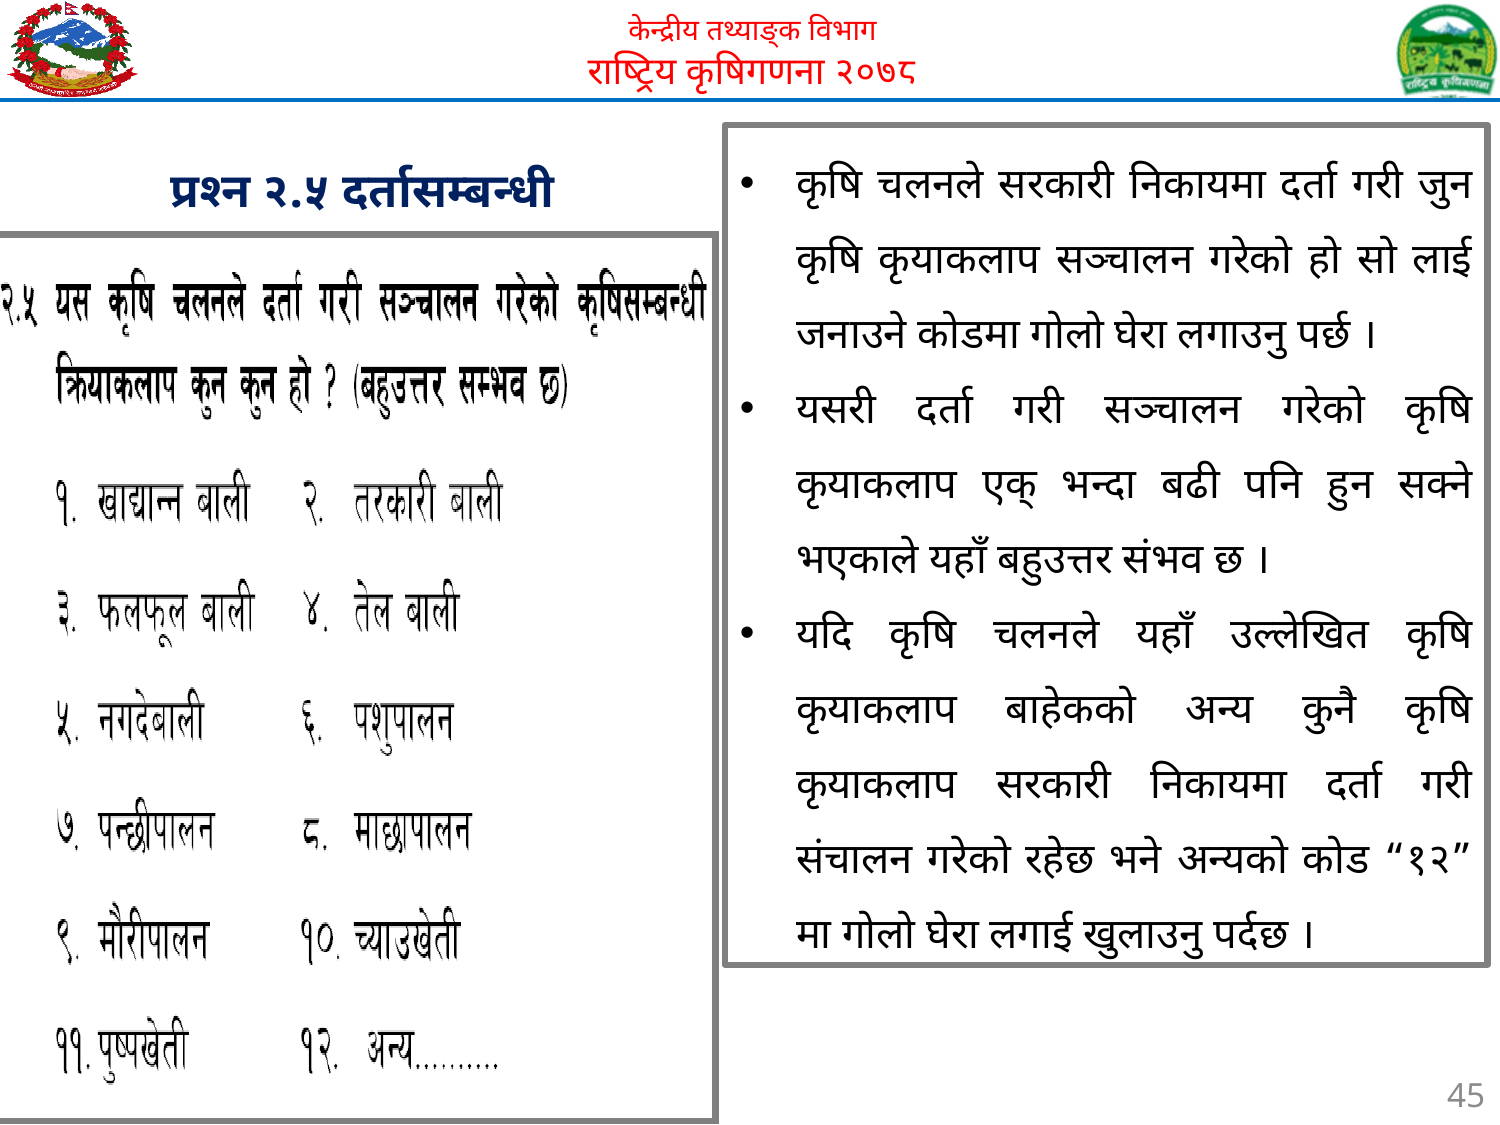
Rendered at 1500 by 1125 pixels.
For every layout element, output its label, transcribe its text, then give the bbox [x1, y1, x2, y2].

text_box कृषि चलनले सरकारी निकायमा दर्ता गरी जुन कृषि कृयाकलाप सञ्चालन गरेको हो सो लाई जनाउने कोडमा गोलो घेरा लगाउनु पर्छ । यसरी दर्ता गरी सञ्चालन गरेको कृषि कृयाकलाप एक् भन्दा बढी पनि हुन सक्ने भएकाले यहाँ बहुउत्तर संभव छ । यदि कृषि चलनले यहाँ उल्लेखित कृषि कृयाकलाप बाहेकको अन्य कुनै कृषि कृयाकलाप सरकारी निकायमा दर्ता गरी संचालन गरेको रहेछ भने अन्यको कोड “१२” मा गोलो घेरा लगाई खुलाउनु पर्दछ । [723, 123, 1490, 967]
picture [1395, 0, 1500, 98]
picture [0, 237, 713, 1119]
picture [7, 1, 138, 97]
text_box प्रश्न २.५ दर्तासम्बन्धी [0, 112, 725, 225]
slide_number 45 [1149, 1068, 1500, 1125]
